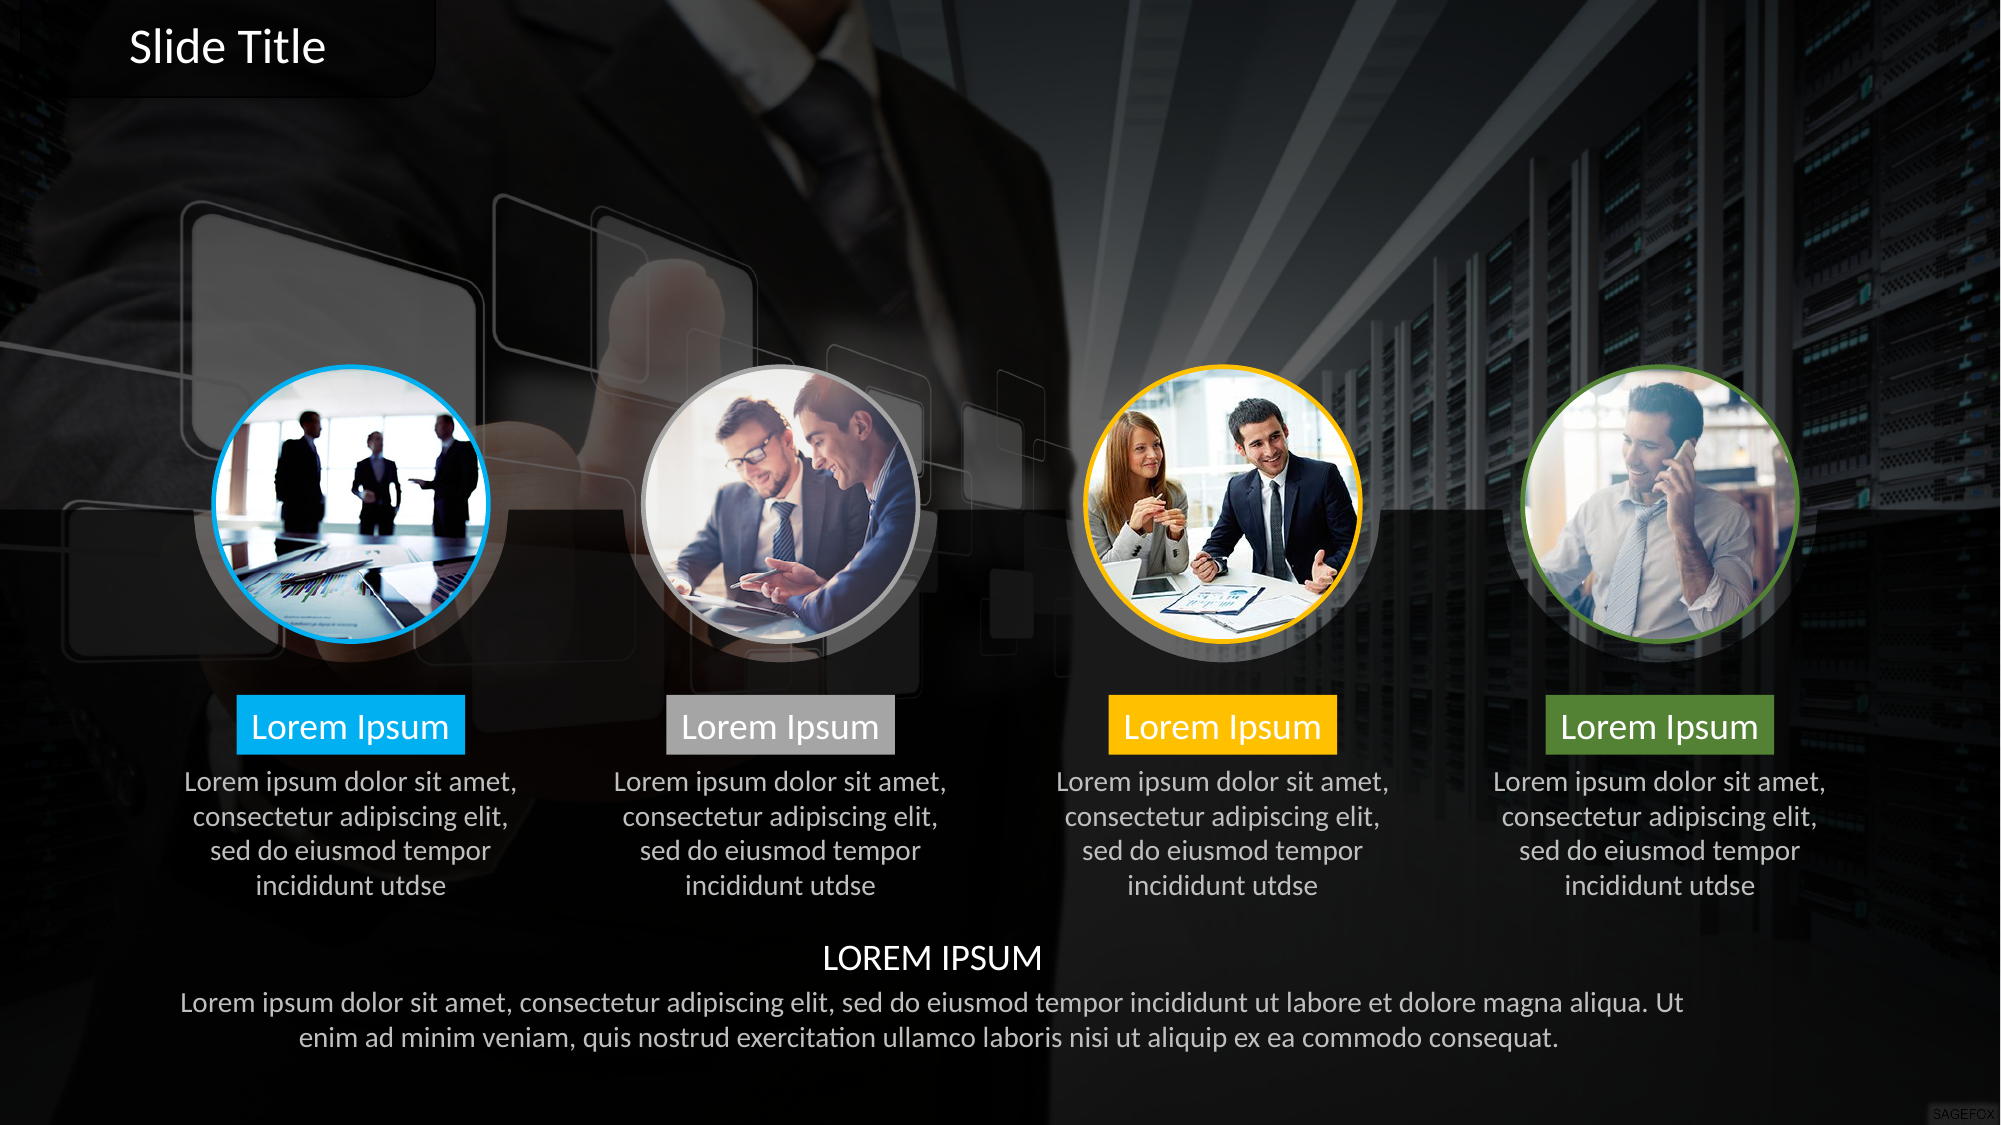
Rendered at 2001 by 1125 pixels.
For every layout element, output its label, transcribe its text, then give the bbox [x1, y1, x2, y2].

text_box [1084, 365, 1362, 643]
text_box [212, 365, 490, 643]
text_box Lorem Ipsum [666, 694, 895, 755]
text_box Lorem ipsum dolor sit amet, consectetur adipiscing elit, sed do eiusmod tempor incididunt utdse [597, 756, 964, 907]
text_box [1521, 365, 1799, 643]
text_box [0, 508, 2000, 1125]
text_box Lorem ipsum dolor sit amet, consectetur adipiscing elit, sed do eiusmod tempor incididunt utdse [168, 756, 534, 907]
text_box Lorem Ipsum [236, 694, 466, 755]
text_box Lorem Ipsum [1108, 694, 1338, 755]
text_box Lorem ipsum dolor sit amet, consectetur adipiscing elit, sed do eiusmod tempor incididunt utdse [1040, 756, 1406, 907]
text_box Lorem ipsum dolor sit amet, consectetur adipiscing elit, sed do eiusmod tempor incididunt utdse [1477, 756, 1843, 907]
text_box LOREM IPSUM Lorem ipsum dolor sit amet, consectetur adipiscing elit, sed do eiusmod tempor incididunt ut labore et dolore magna aliqua. Ut enim ad minim veniam, quis nostrud exercitation ullamco laboris nisi ut aliquip ex ea commodo consequat. [162, 925, 1703, 1061]
text_box Lorem Ipsum [1545, 694, 1775, 755]
text_box [642, 365, 920, 643]
picture [0, 0, 2001, 1100]
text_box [20, 0, 436, 98]
